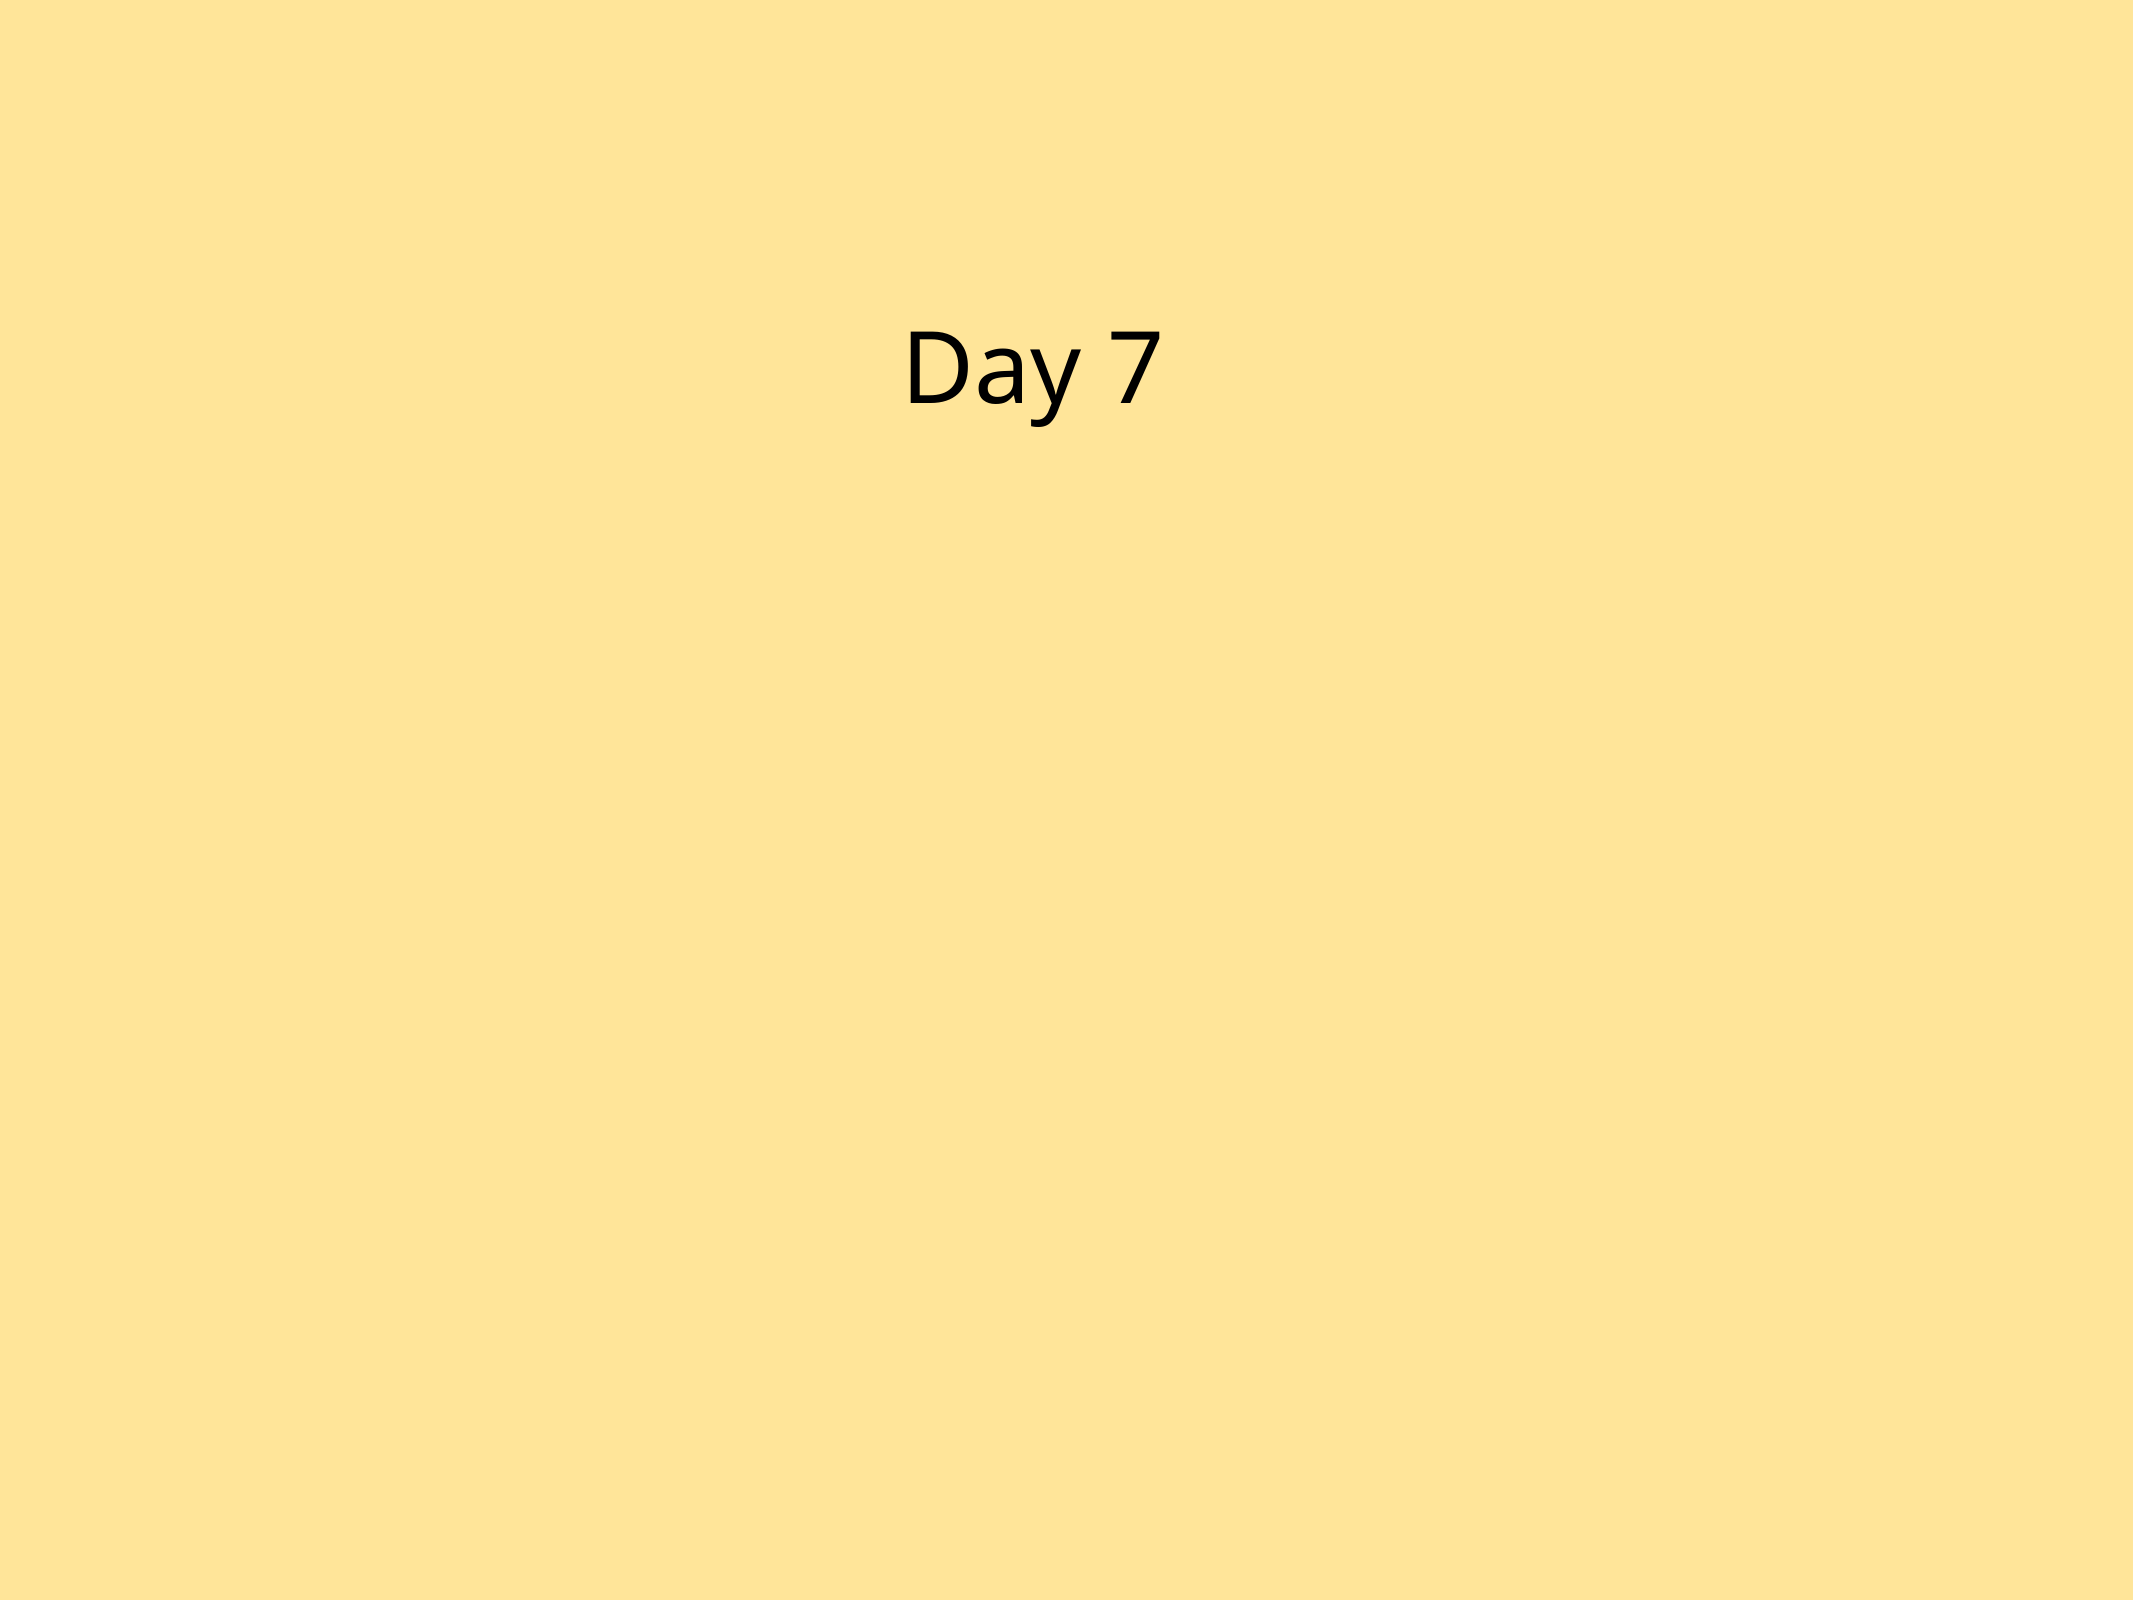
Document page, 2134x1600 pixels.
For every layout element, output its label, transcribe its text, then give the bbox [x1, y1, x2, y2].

text_box Day 7 [892, 294, 1598, 930]
